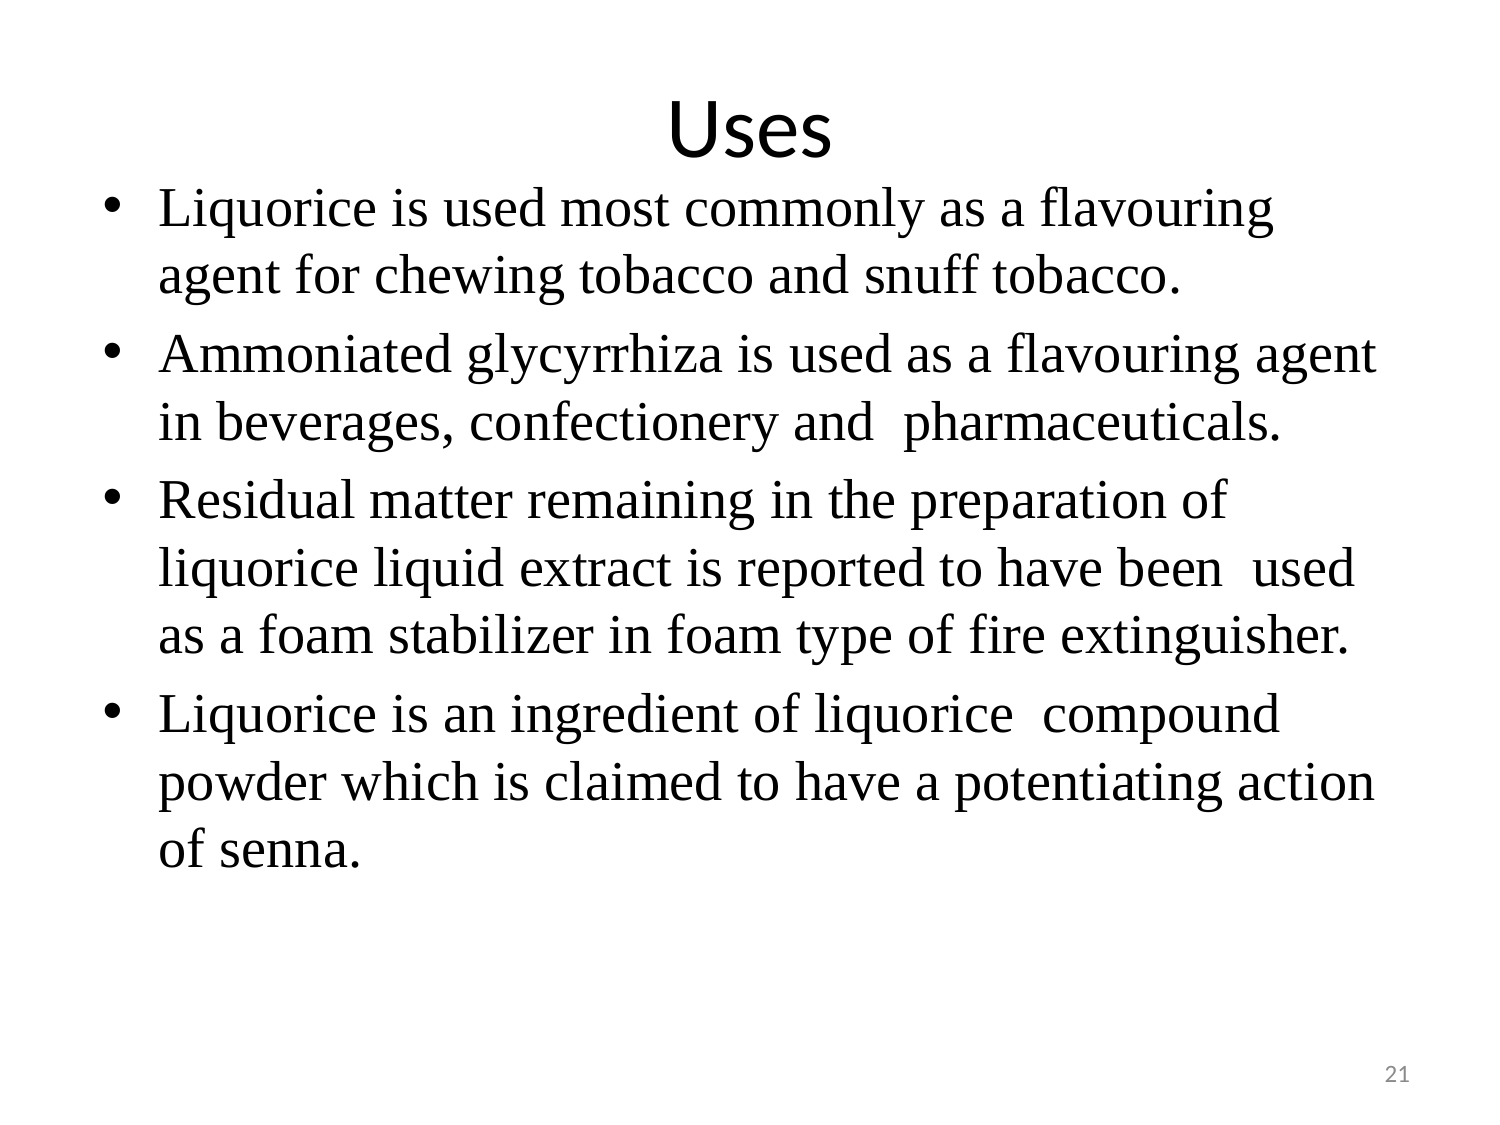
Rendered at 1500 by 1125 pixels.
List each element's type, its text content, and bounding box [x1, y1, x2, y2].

list Liquorice is used most commonly as a flavouring agent for chewing tobacco and snuff tobacco. Ammoniated glycyrrhiza is used as a flavouring agent in beverages, confectionery and pharmaceuticals. Residual matter remaining in the preparation of liquorice liquid extract is reported to have been used as a foam stabilizer in foam type of fire extinguisher. Liquorice is an ingredient of liquorice compound powder which is claimed to have a potentiating action of senna. [87, 162, 1425, 1005]
slide_number 21 [1074, 1042, 1425, 1103]
title Uses [75, 62, 1425, 183]
